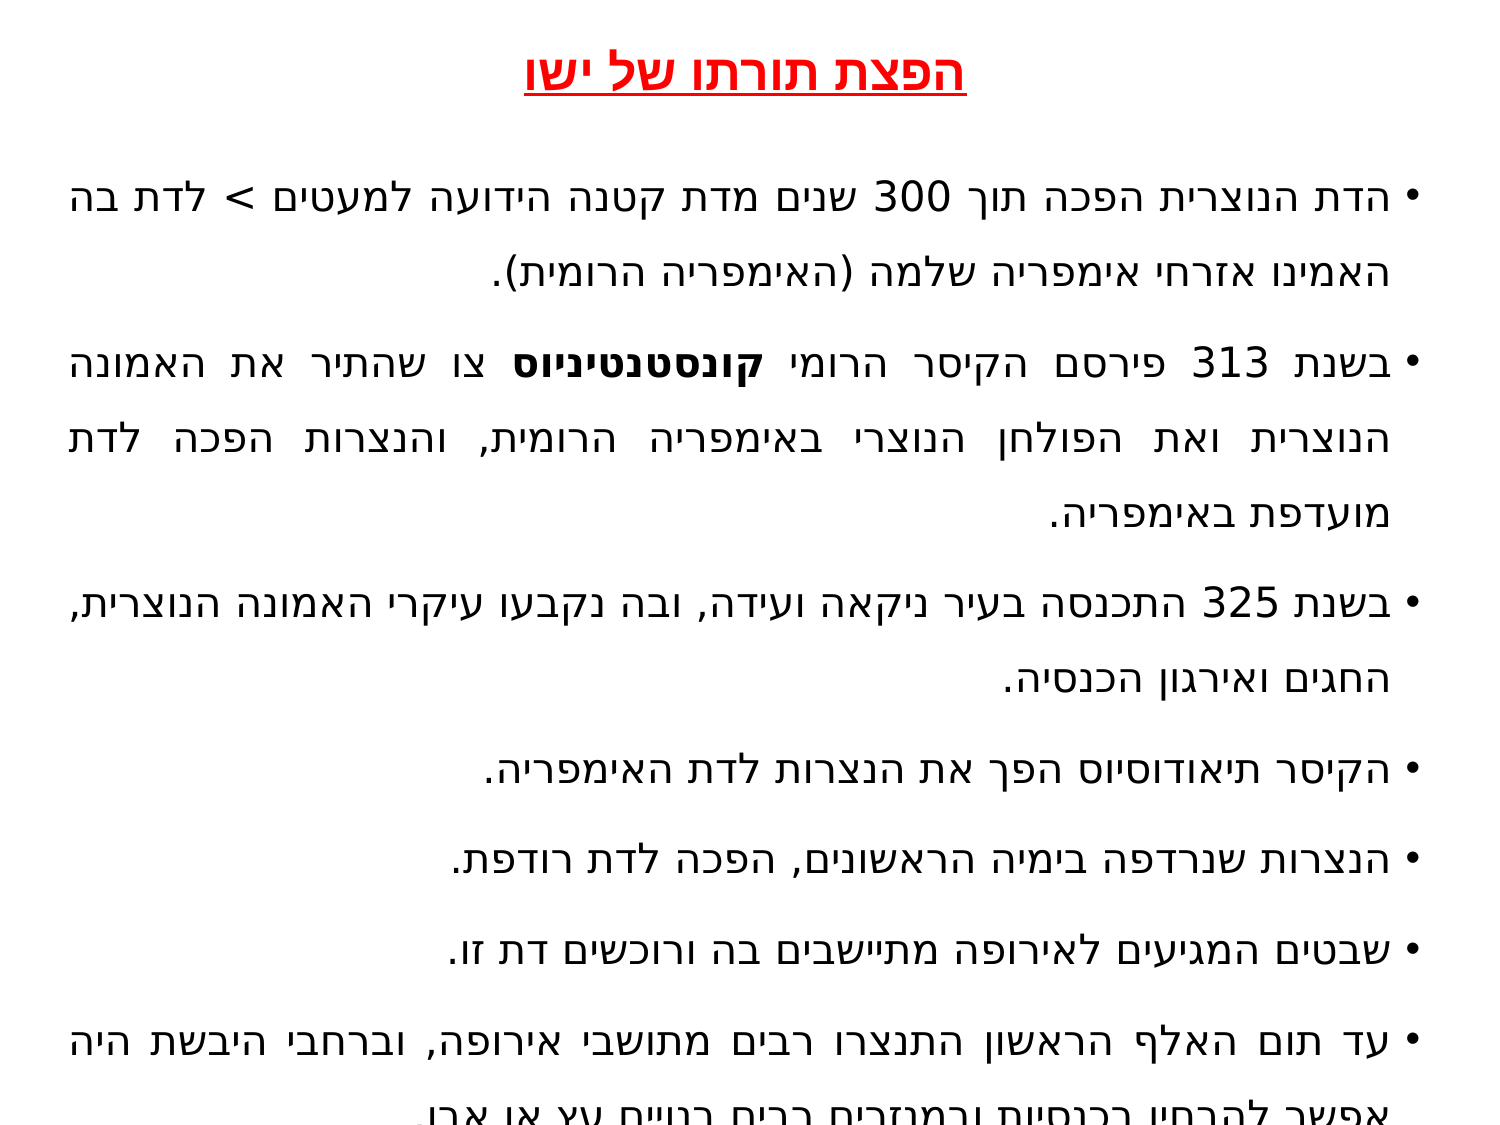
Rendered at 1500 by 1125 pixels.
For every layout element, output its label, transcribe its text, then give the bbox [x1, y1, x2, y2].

list הדת הנוצרית הפכה תוך 300 שנים מדת קטנה הידועה למעטים > לדת בה האמינו אזרחי אימפריה שלמה (האימפריה הרומית). בשנת 313 פירסם הקיסר הרומי קונסטנטיניוס צו שהתיר את האמונה הנוצרית ואת הפולחן הנוצרי באימפריה הרומית, והנצרות הפכה לדת מועדפת באימפריה. בשנת 325 התכנסה בעיר ניקאה ועידה, ובה נקבעו עיקרי האמונה הנוצרית, החגים ואירגון הכנסיה. הקיסר תיאודוסיוס הפך את הנצרות לדת האימפריה. הנצרות שנרדפה בימיה הראשונים, הפכה לדת רודפת. שבטים המגיעים לאירופה מתיישבים בה ורוכשים דת זו. עד תום האלף הראשון התנצרו רבים מתושבי אירופה, וברחבי היבשת היה אפשר להבחין בכנסיות ובמנזרים רבים בנויים עץ או אבן. [53, 137, 1436, 1106]
title הפצת תורתו של ישו [103, 0, 1388, 137]
